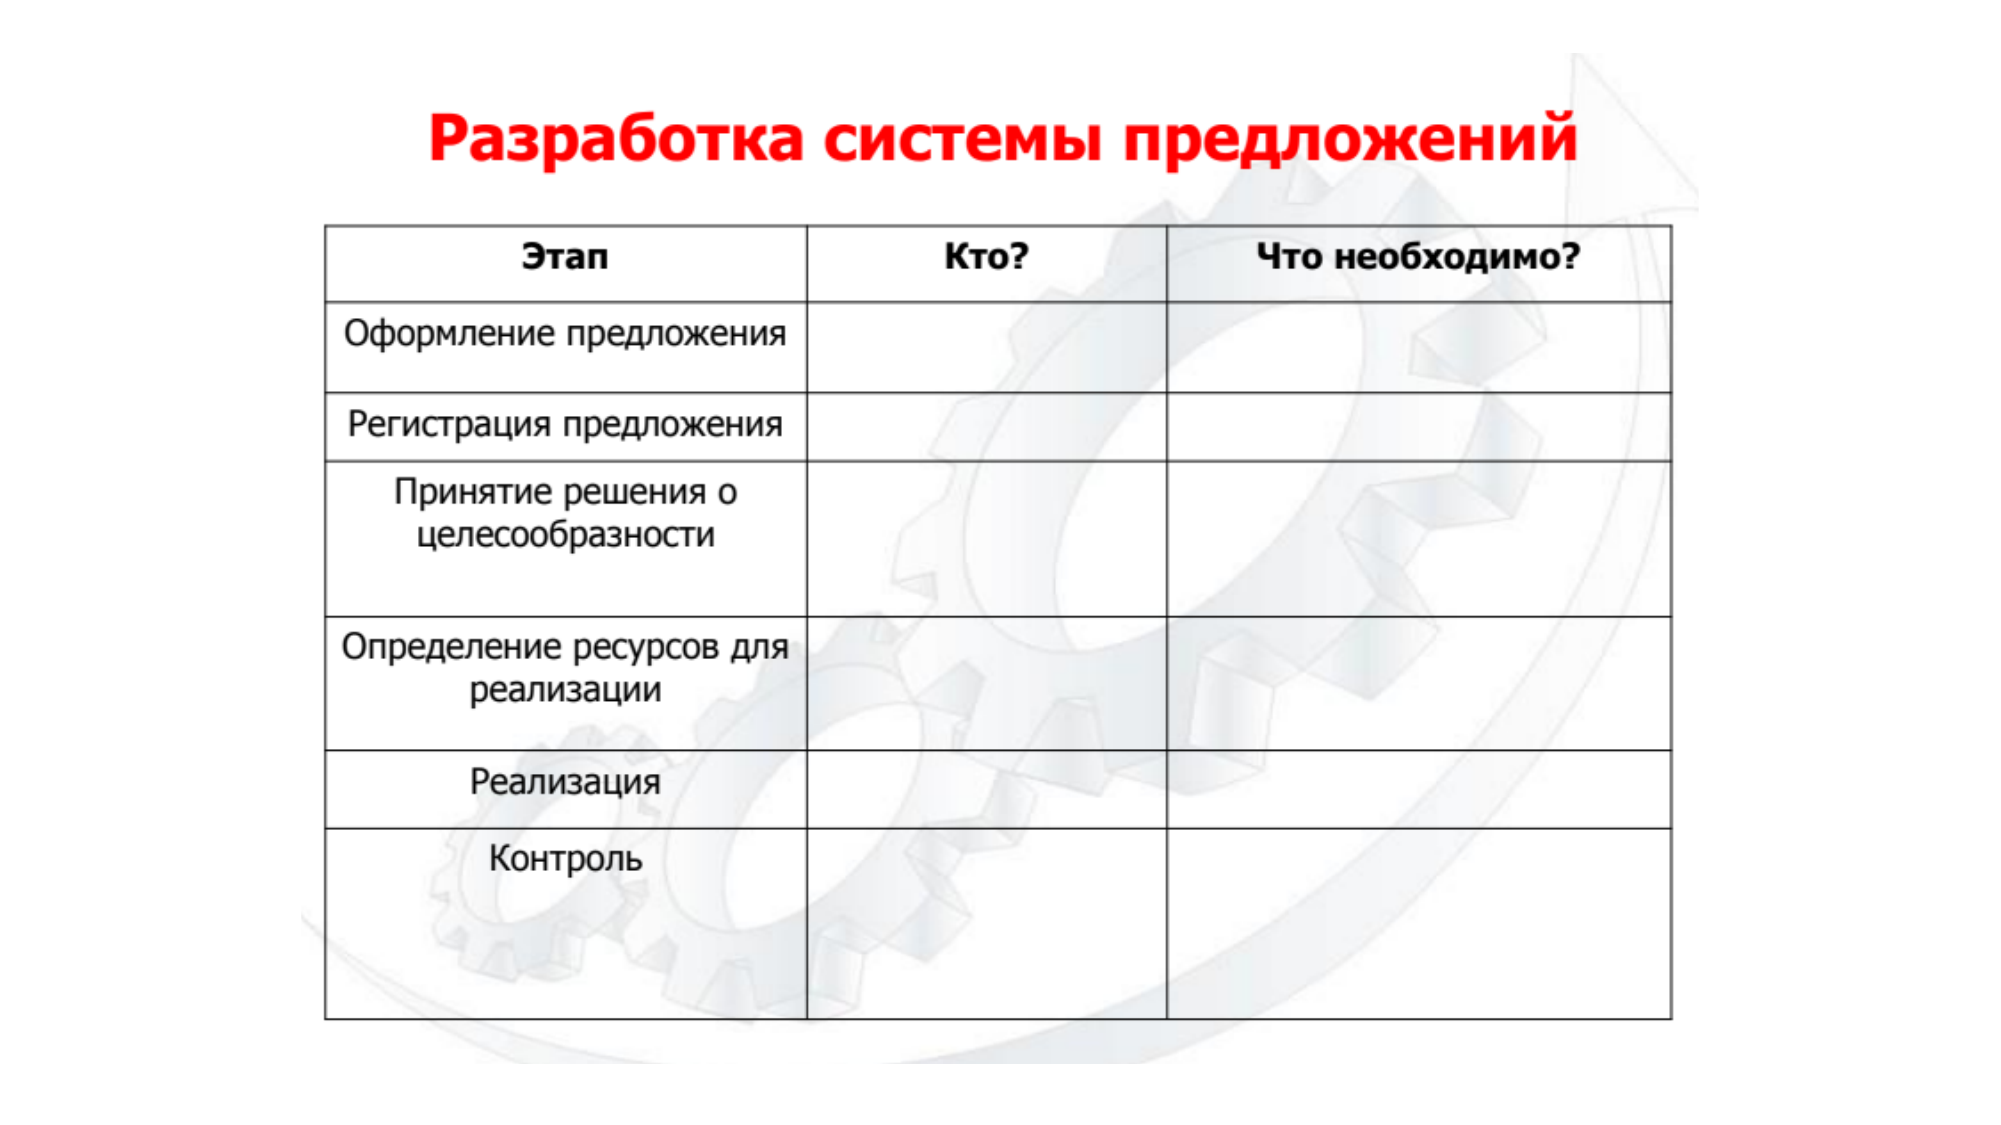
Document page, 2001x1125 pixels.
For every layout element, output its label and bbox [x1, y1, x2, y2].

picture [301, 53, 1699, 1064]
